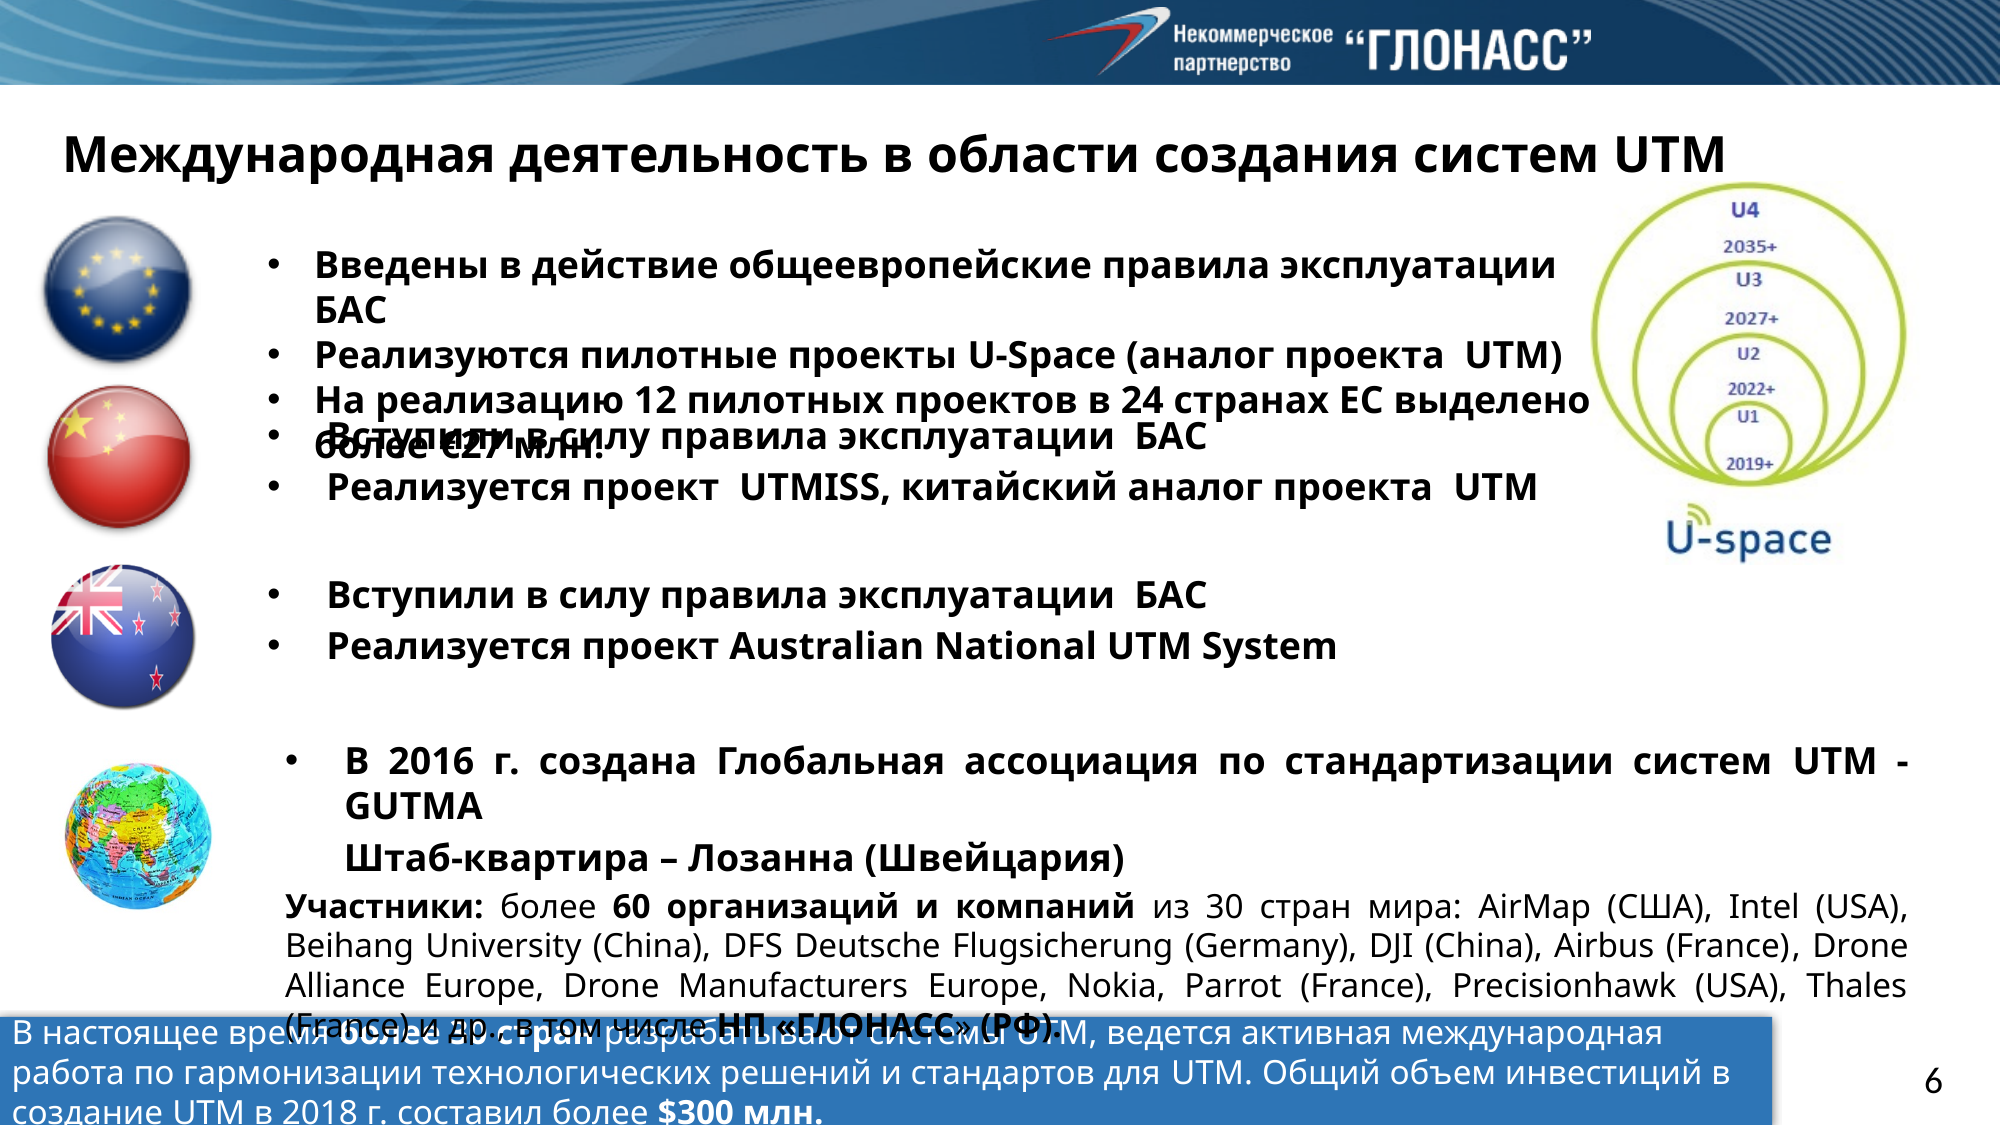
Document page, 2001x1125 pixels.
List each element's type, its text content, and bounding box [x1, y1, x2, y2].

text_box Вступили в силу правила эксплуатации БАС Реализуется проект UTMISS, китайский аналог проекта UTM [252, 404, 1590, 516]
text_box Вступили в силу правила эксплуатации БАС Реализуется проект Australian National UTM System [252, 563, 1628, 675]
text_box 6 [1909, 1048, 1995, 1115]
text_box В 2016 г. создана Глобальная ассоциация по стандартизации систем UTM - GUTMA Штаб-квартира – Лозанна (Швейцария) Участники: более 60 организаций и компаний из 30 стран мира: AirMap (США), Intel (USA), Beihang University (China), DFS Deutsche Flugsicherung (Germany), DJI (China), Airbus (France), Drone Alliance Europe, Drone Manufacturers Europe, Nokia, Parrot (France), Precisionhawk (USA), Thales (France) и др., в том числе НП «ГЛОНАСС» (РФ). [270, 729, 1924, 1052]
text_box Введены в действие общеевропейские правила эксплуатации БАС Реализуются пилотные проекты U-Space (аналог проекта UTM) На реализацию 12 пилотных проектов в 24 странах ЕС выделено более €27 млн. [252, 234, 1590, 404]
title Международная деятельность в области создания систем UTM [47, 114, 1953, 202]
picture [1590, 181, 1924, 565]
picture [26, 726, 252, 953]
text_box В настоящее время более 30 стран разрабатывают системы UTM, ведется активная международная работа по гармонизации технологических решений и стандартов для UTM. Общий объем инвестиций в создание UTM в 2018 г. составил более $300 млн. [0, 1016, 1773, 1125]
picture [43, 556, 201, 714]
picture [34, 209, 201, 375]
picture [37, 377, 201, 541]
picture [0, 0, 2000, 85]
